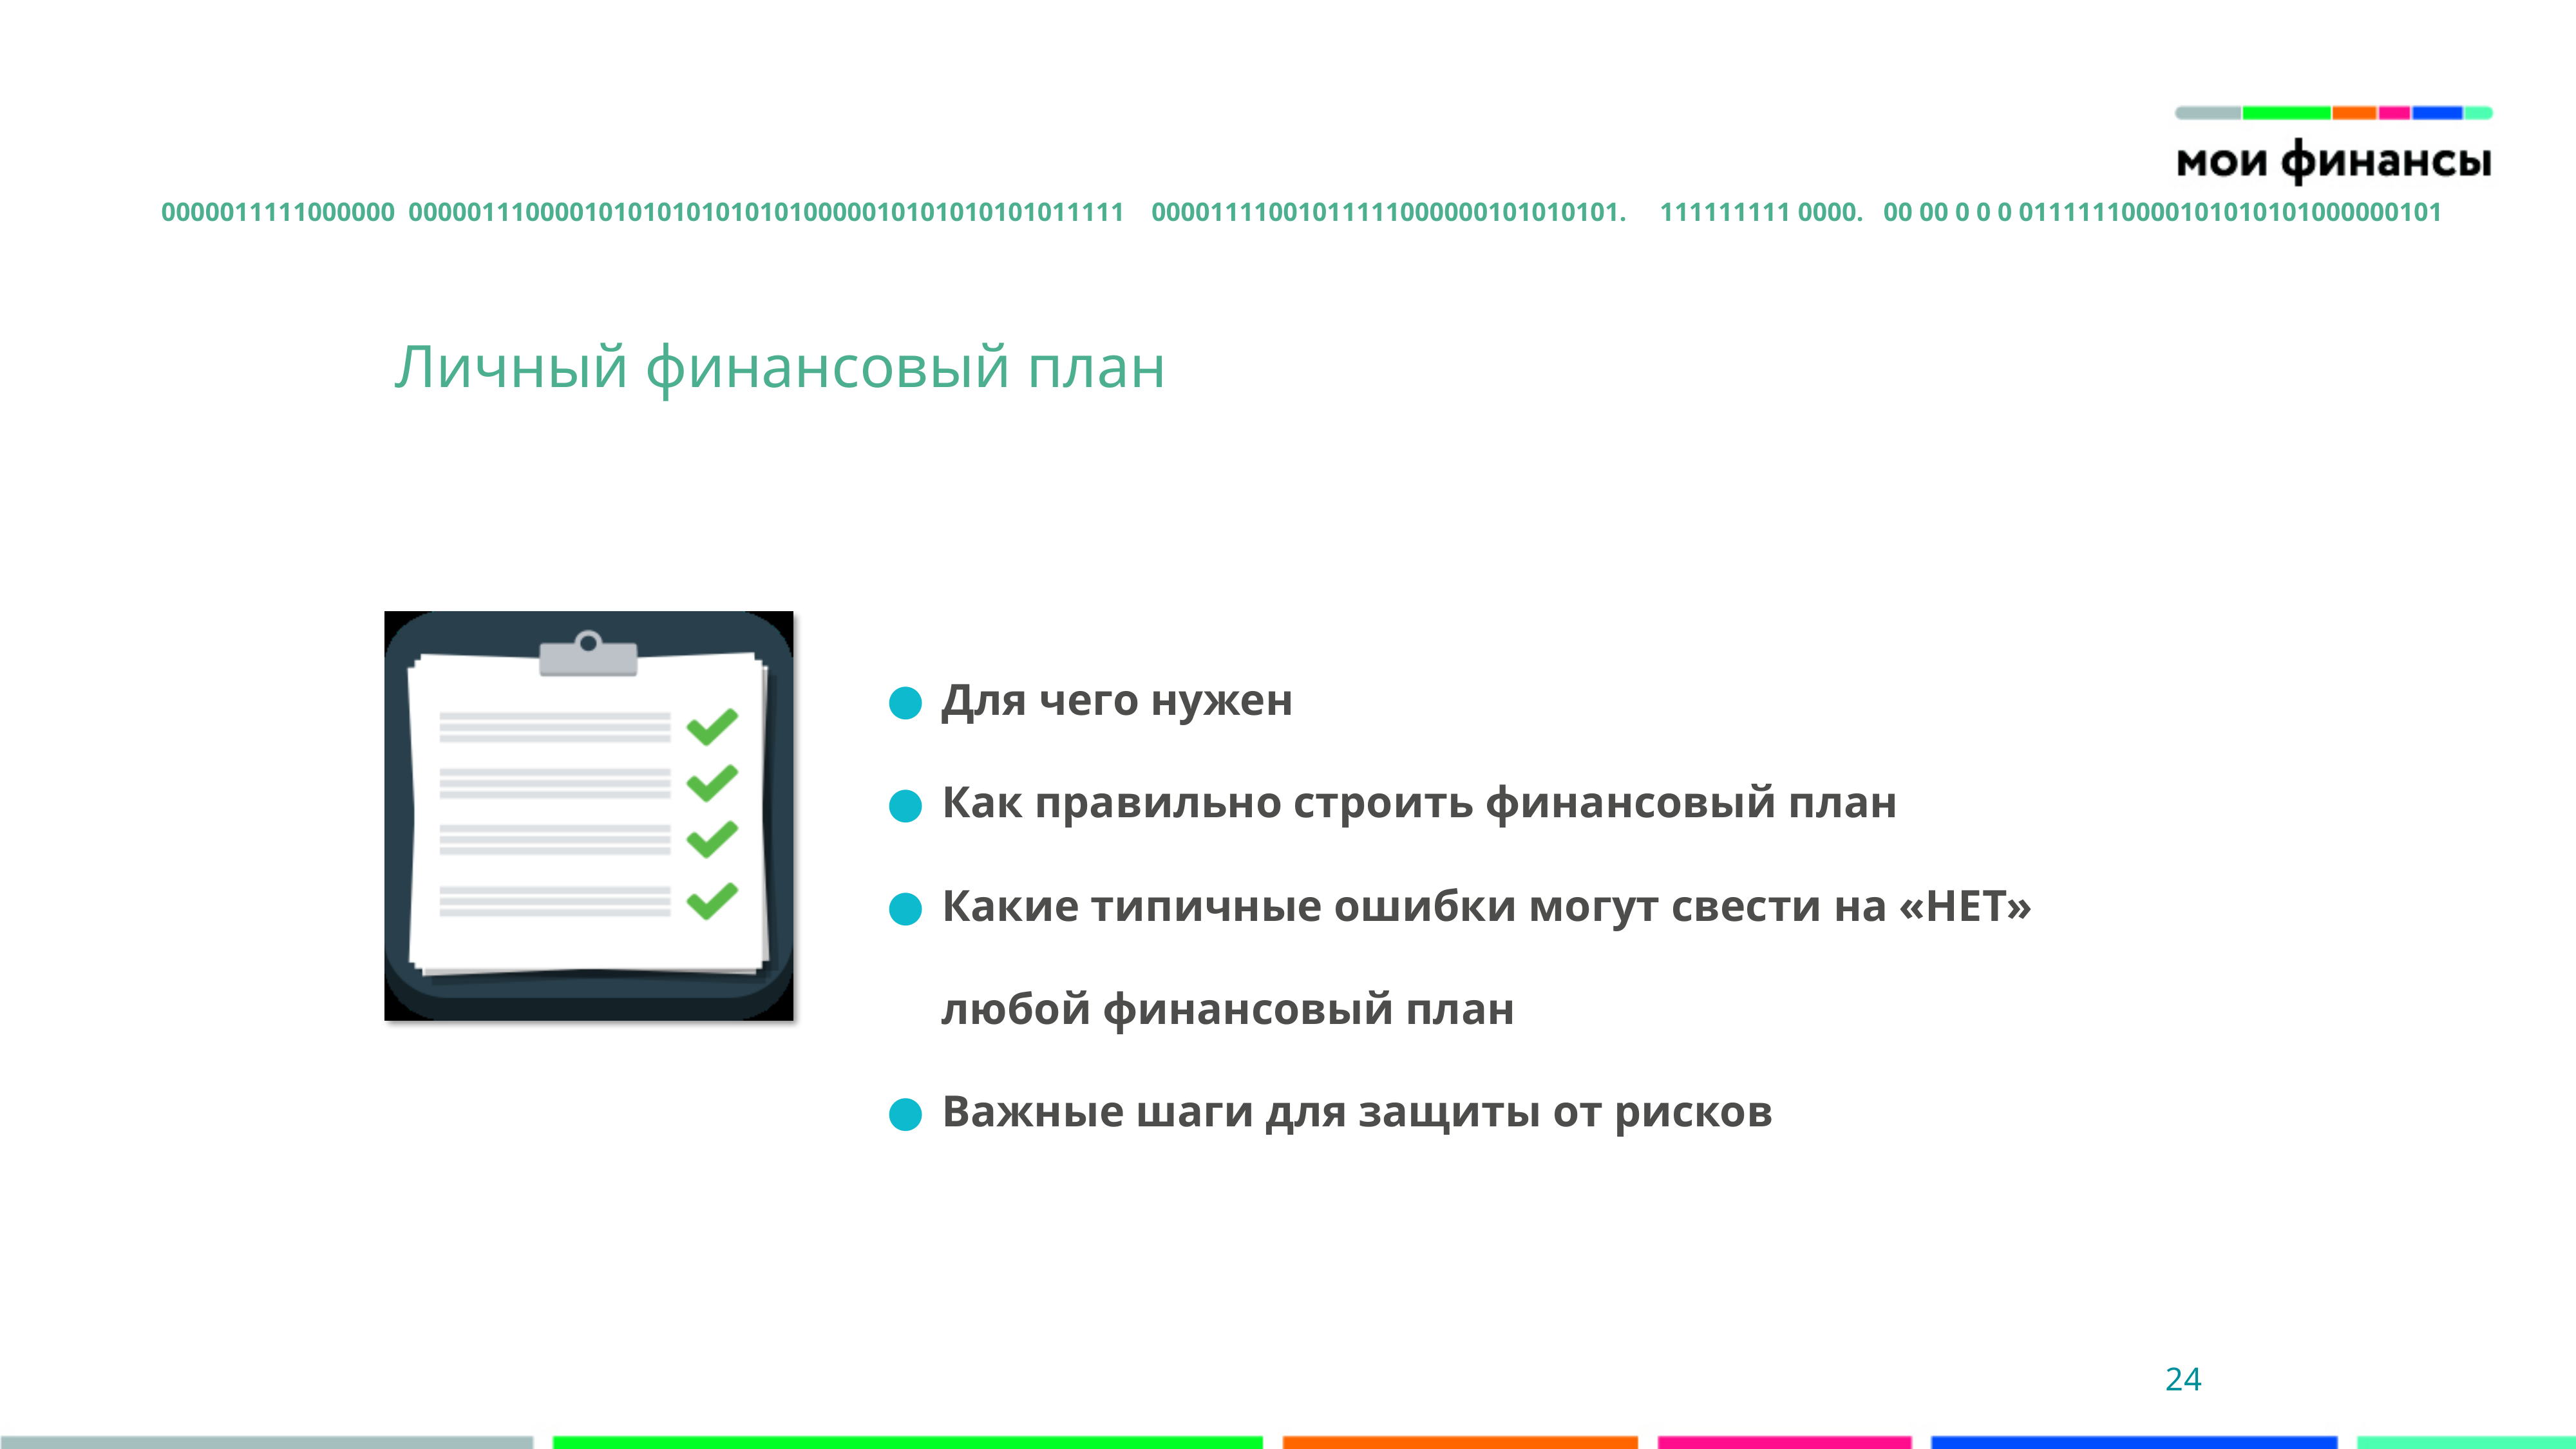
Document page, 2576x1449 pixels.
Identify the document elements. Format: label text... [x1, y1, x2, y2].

picture [0, 2, 2576, 1449]
slide_number 24 [2068, 1341, 2222, 1420]
text_box Для чего нужен Как правильно строить финансовый план Какие типичные ошибки могут свести на «НЕТ» любой финансовый план Важные шаги для защиты от рисков [878, 611, 2135, 1144]
title Личный финансовый план [384, 299, 2106, 428]
text_box 0000011111000000 0000011100001010101010101010000010101010101011111 00001111001011111000000101010101. 111111111 0000. 00 00 0 0 0 01111110000101010101000000101 [151, 191, 2457, 232]
